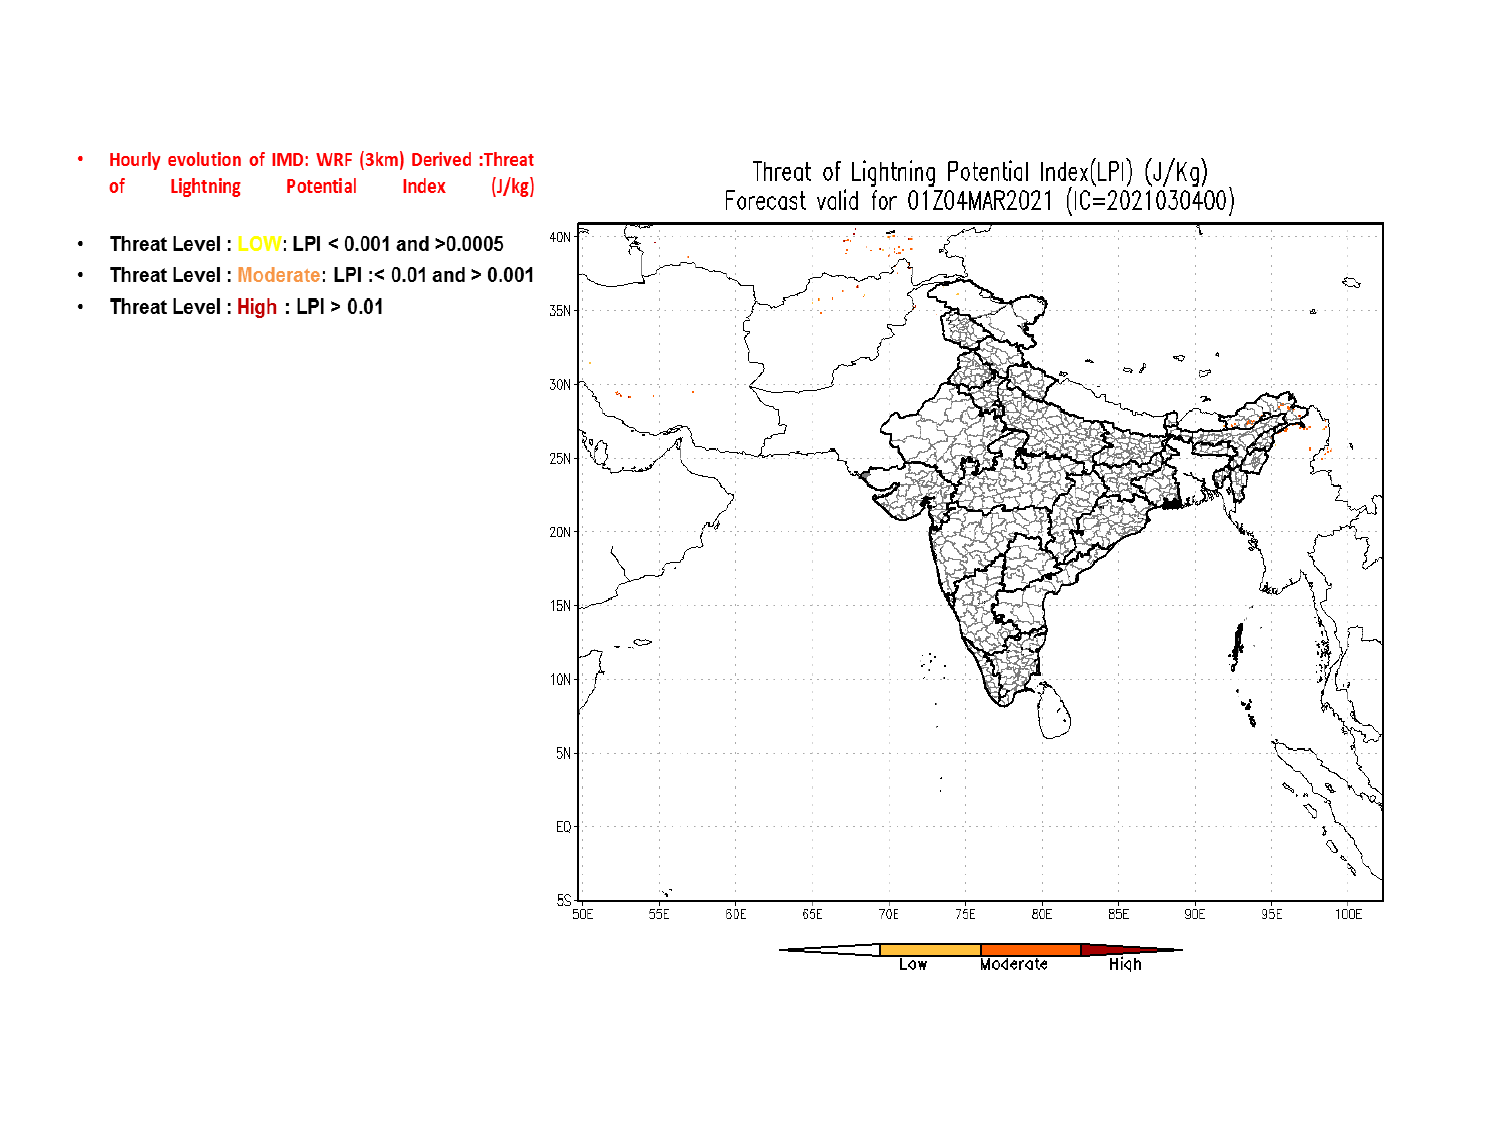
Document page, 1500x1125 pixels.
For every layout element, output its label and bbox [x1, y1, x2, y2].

picture [74, 149, 1426, 976]
